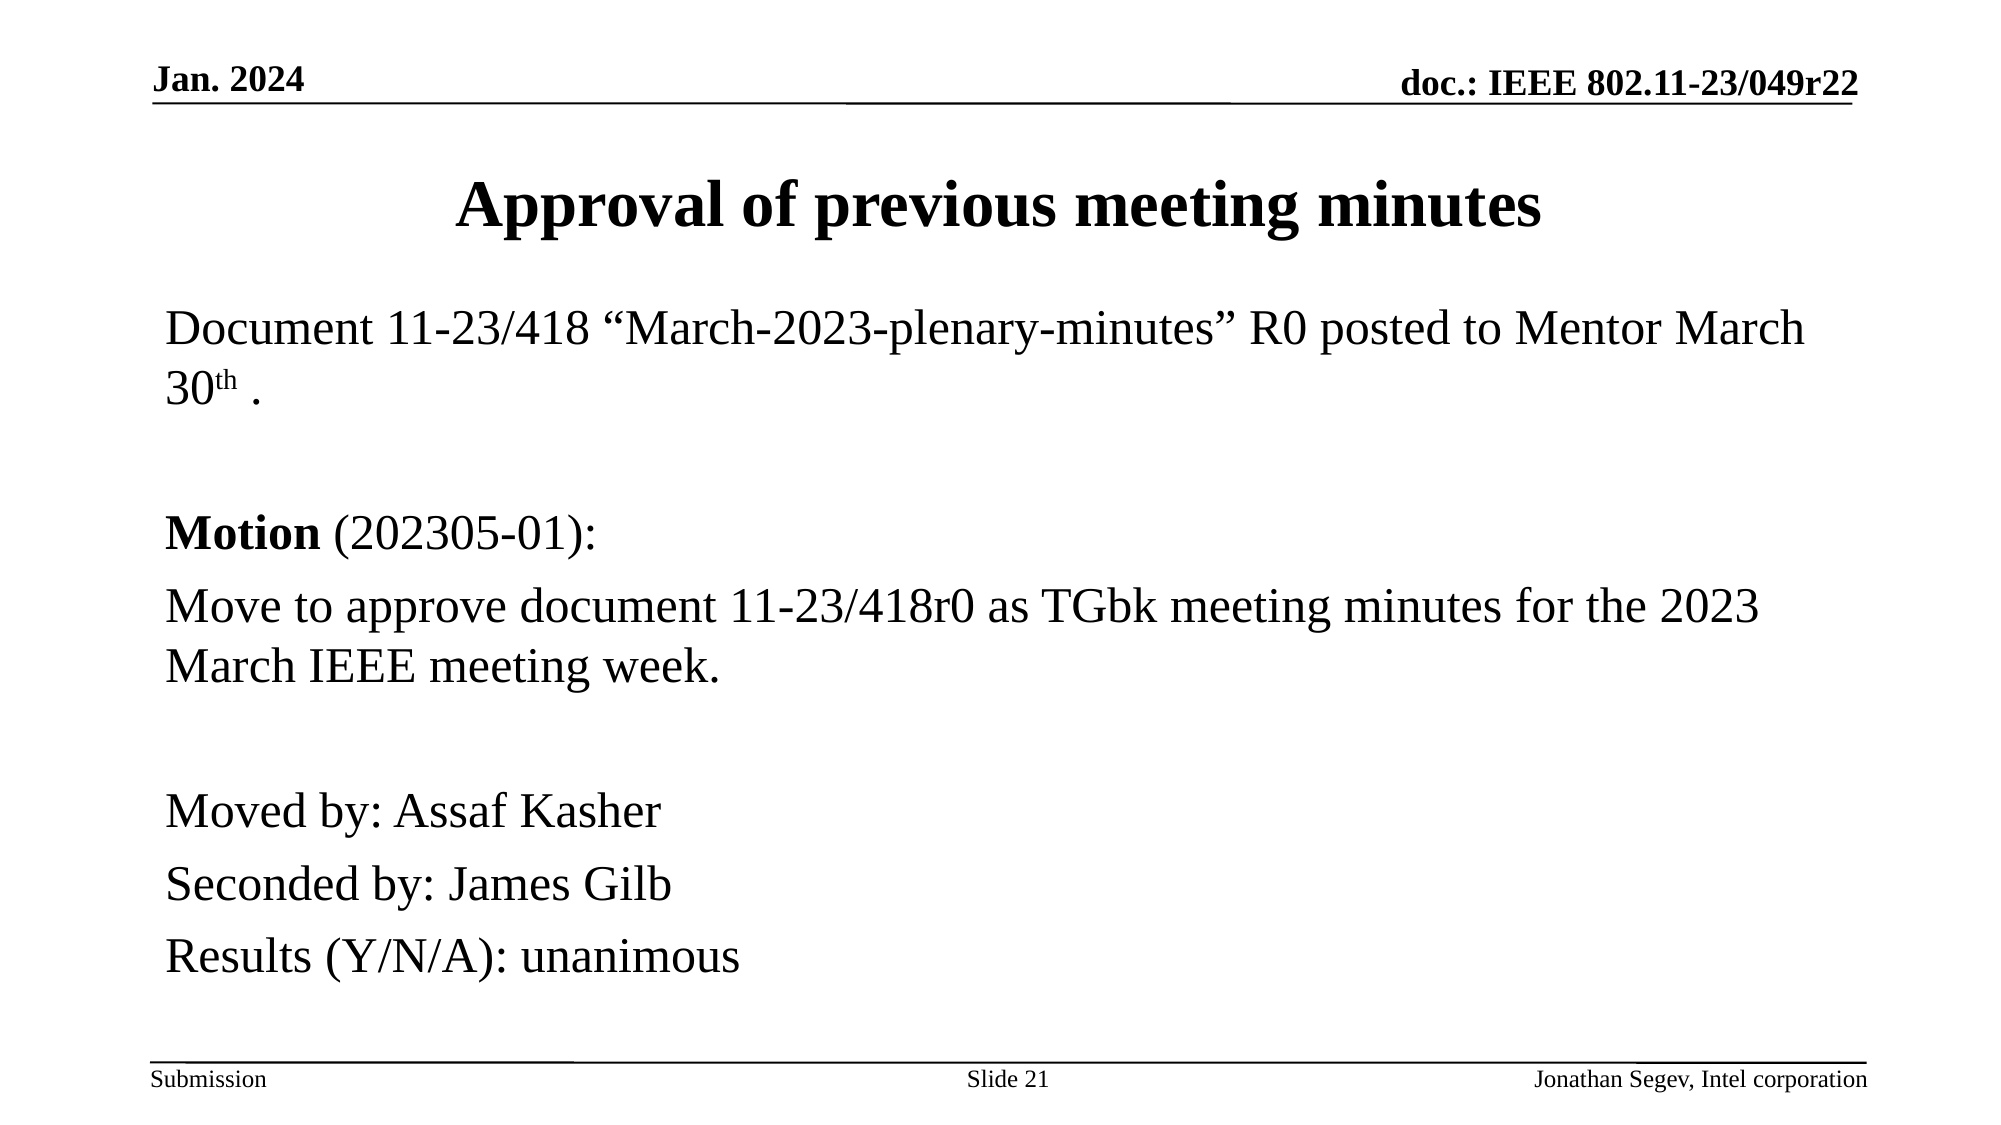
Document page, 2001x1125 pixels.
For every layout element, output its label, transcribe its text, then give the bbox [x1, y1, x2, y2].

title Approval of previous meeting minutes [149, 112, 1850, 286]
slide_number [152, 54, 563, 100]
slide_number Slide 21 [950, 1061, 1067, 1123]
list Document 11-23/418 “March-2023-plenary-minutes” R0 posted to Mentor March 30th . Motion (202305-01): Move to approve document 11-23/418r0 as TGbk meeting minutes for the 2023 March IEEE meeting week. Moved by: Assaf Kasher Seconded by: James Gilb Results (Y/N/A): unanimous [149, 286, 1850, 1000]
footer Jonathan Segev, Intel corporation [1171, 1061, 1869, 1093]
